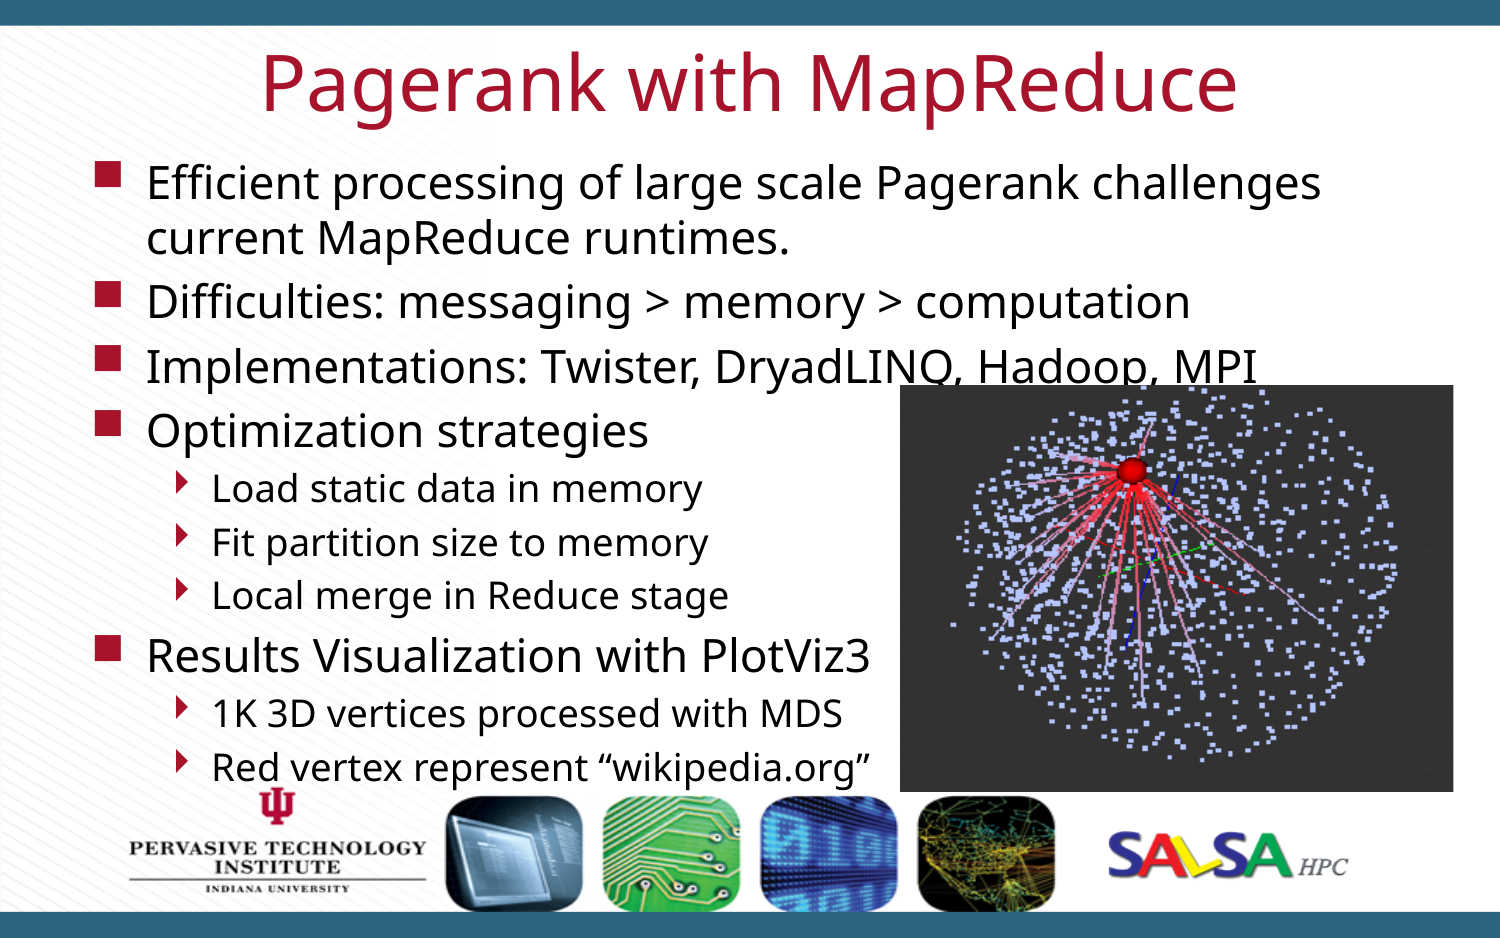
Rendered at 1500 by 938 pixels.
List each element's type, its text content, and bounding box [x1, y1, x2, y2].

list Efficient processing of large scale Pagerank challenges current MapReduce runtimes. Difficulties: messaging > memory > computation Implementations: Twister, DryadLINQ, Hadoop, MPI Optimization strategies Load static data in memory Fit partition size to memory Local merge in Reduce stage Results Visualization with PlotViz3 1K 3D vertices processed with MDS Red vertex represent “wikipedia.org” [75, 145, 1425, 802]
picture [899, 385, 1454, 792]
picture [0, 26, 1057, 911]
picture [1087, 823, 1354, 886]
title Pagerank with MapReduce [75, 25, 1425, 136]
